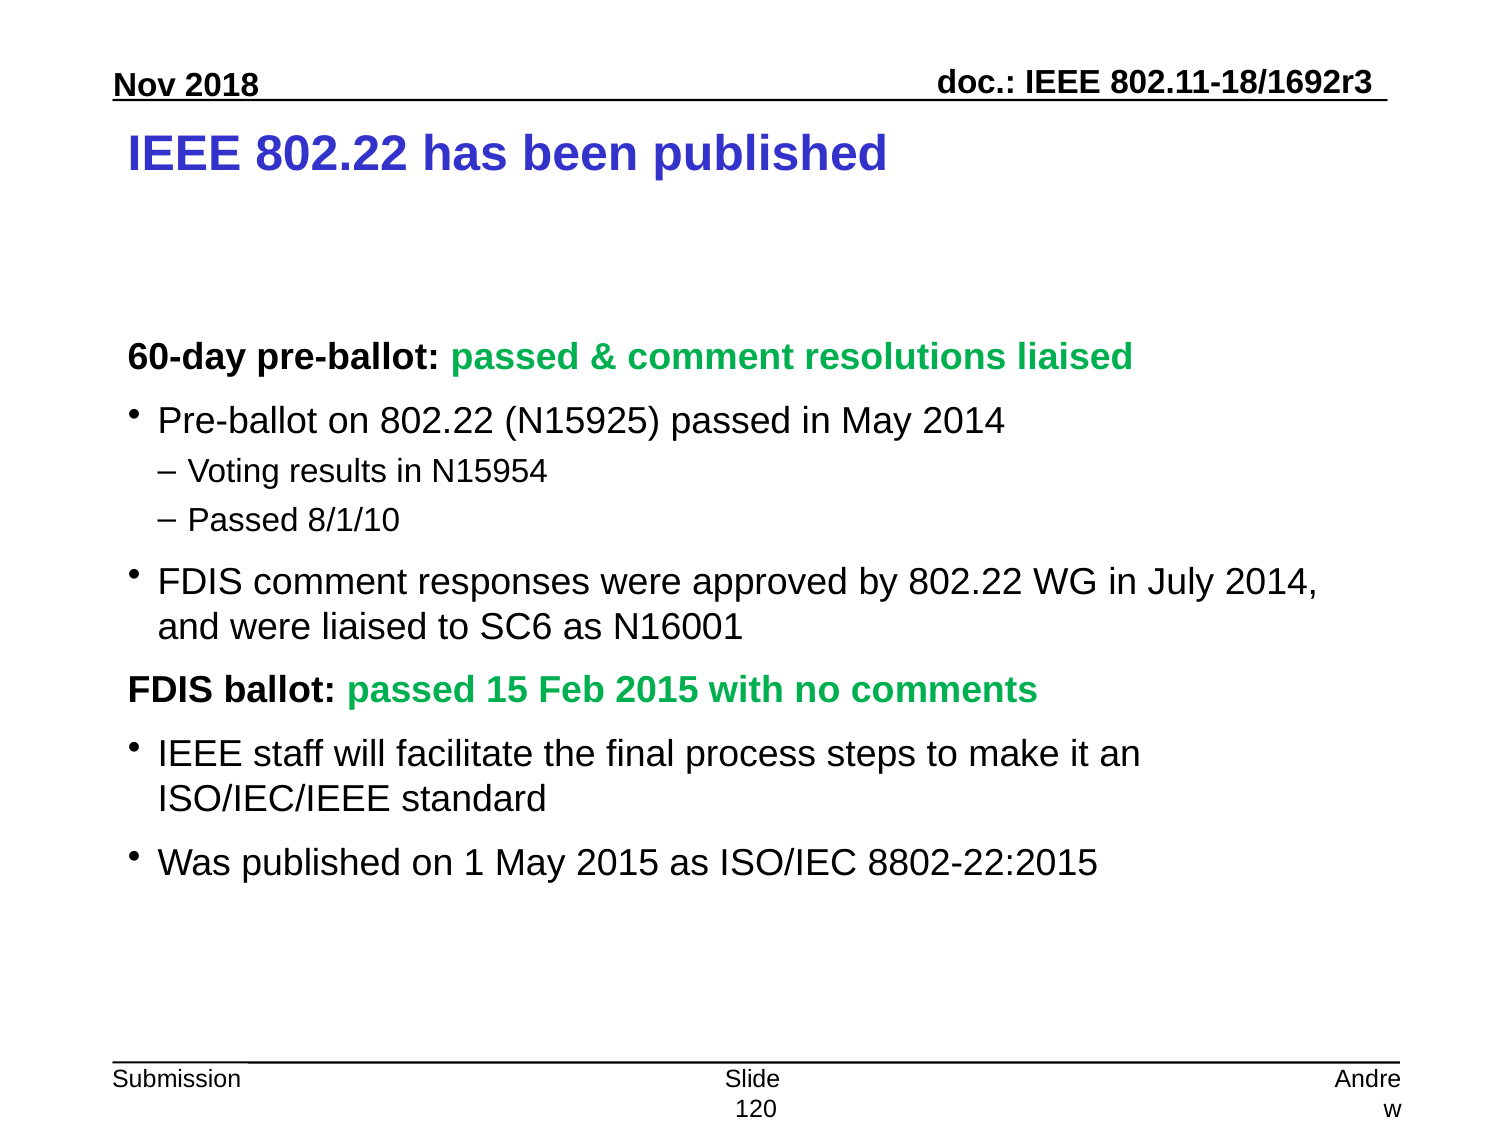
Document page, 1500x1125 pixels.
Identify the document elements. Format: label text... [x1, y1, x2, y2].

slide_number Slide 120 [709, 1061, 803, 1093]
list 60-day pre-ballot: passed & comment resolutions liaised Pre-ballot on 802.22 (N15925) passed in May 2014 Voting results in N15954 Passed 8/1/10 FDIS comment responses were approved by 802.22 WG in July 2014, and were liaised to SC6 as N16001 FDIS ballot: passed 15 Feb 2015 with no comments IEEE staff will facilitate the final process steps to make it an ISO/IEC/IEEE standard Was published on 1 May 2015 as ISO/IEC 8802-22:2015 [112, 324, 1388, 1000]
footer Andrew Myles, Cisco [1320, 1061, 1402, 1093]
title IEEE 802.22 has been published [112, 112, 1388, 288]
